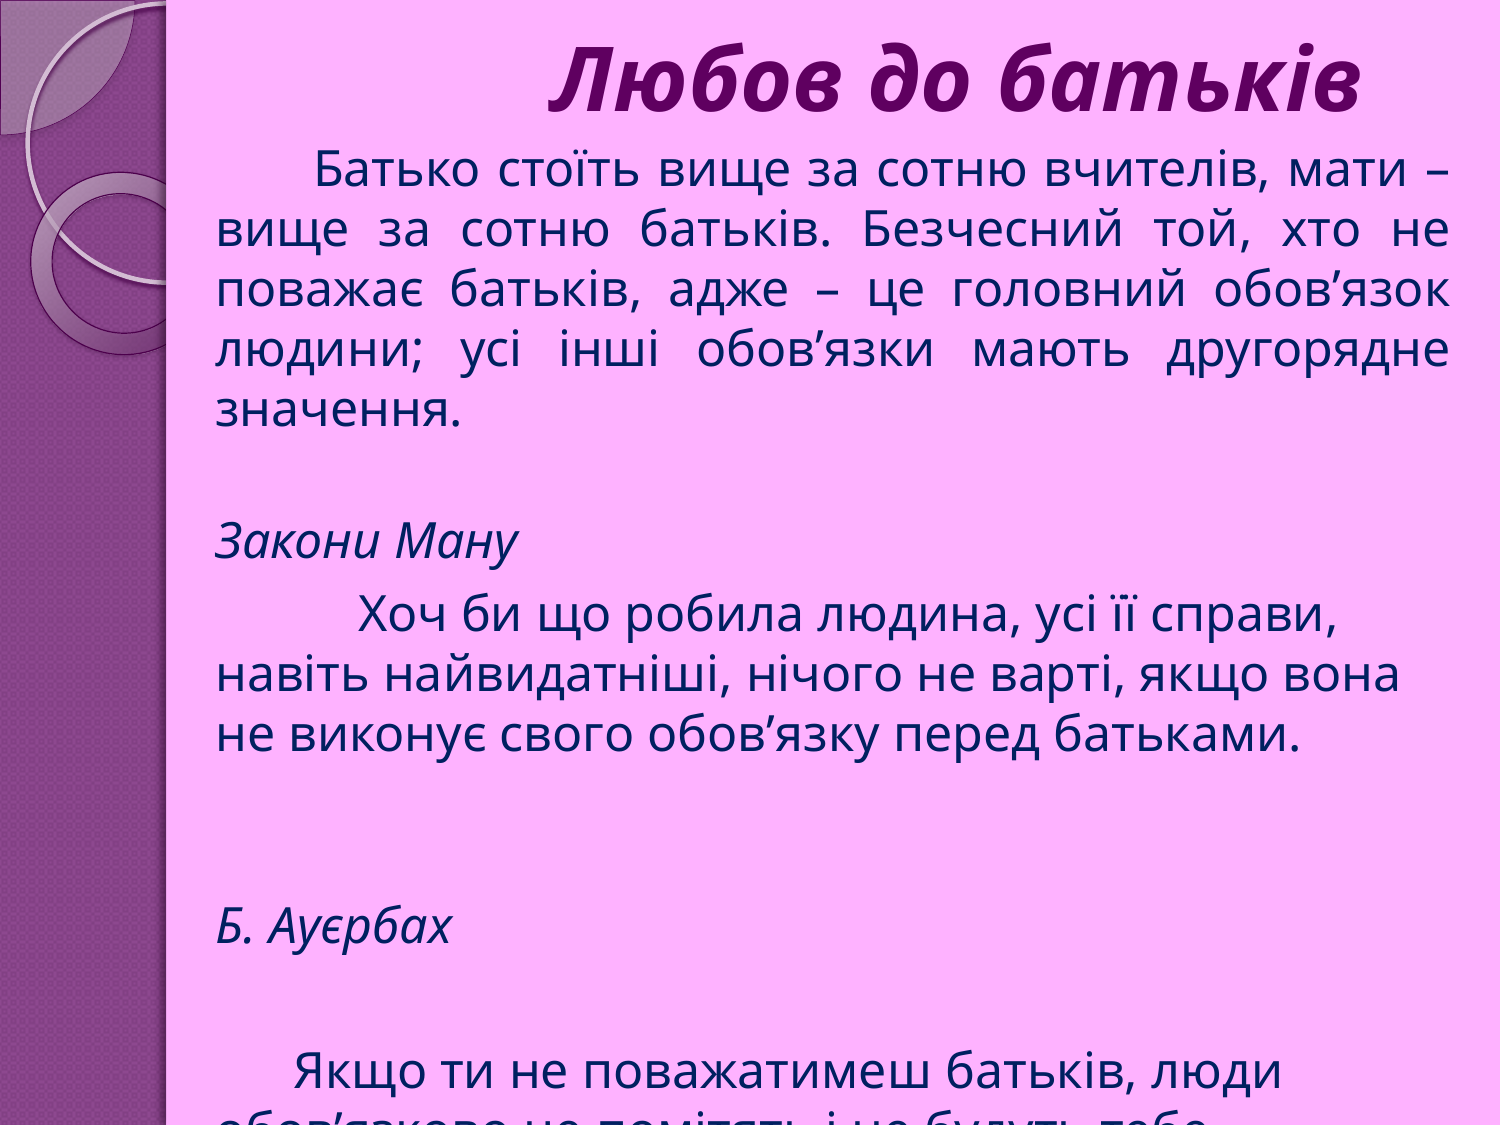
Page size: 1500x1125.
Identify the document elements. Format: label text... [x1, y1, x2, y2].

list Батько стоїть вище за сотню вчителів, мати – вище за сотню батьків. Безчесний той, хто не поважає батьків, адже – це головний обов’язок людини; усі інші обов’язки мають другорядне значення. Закони Ману Хоч би що робила людина, усі її справи, навіть найвидатніші, нічого не варті, якщо вона не виконує свого обов’язку перед батьками. Б. Ауєрбах Якщо ти не поважатимеш батьків, люди обов’язково це помітять і не будуть тебе поважати. Ти можеш зовсім залишитися без друзів. Сократ [140, 128, 1466, 1102]
title Любов до батьків [210, 0, 1465, 128]
